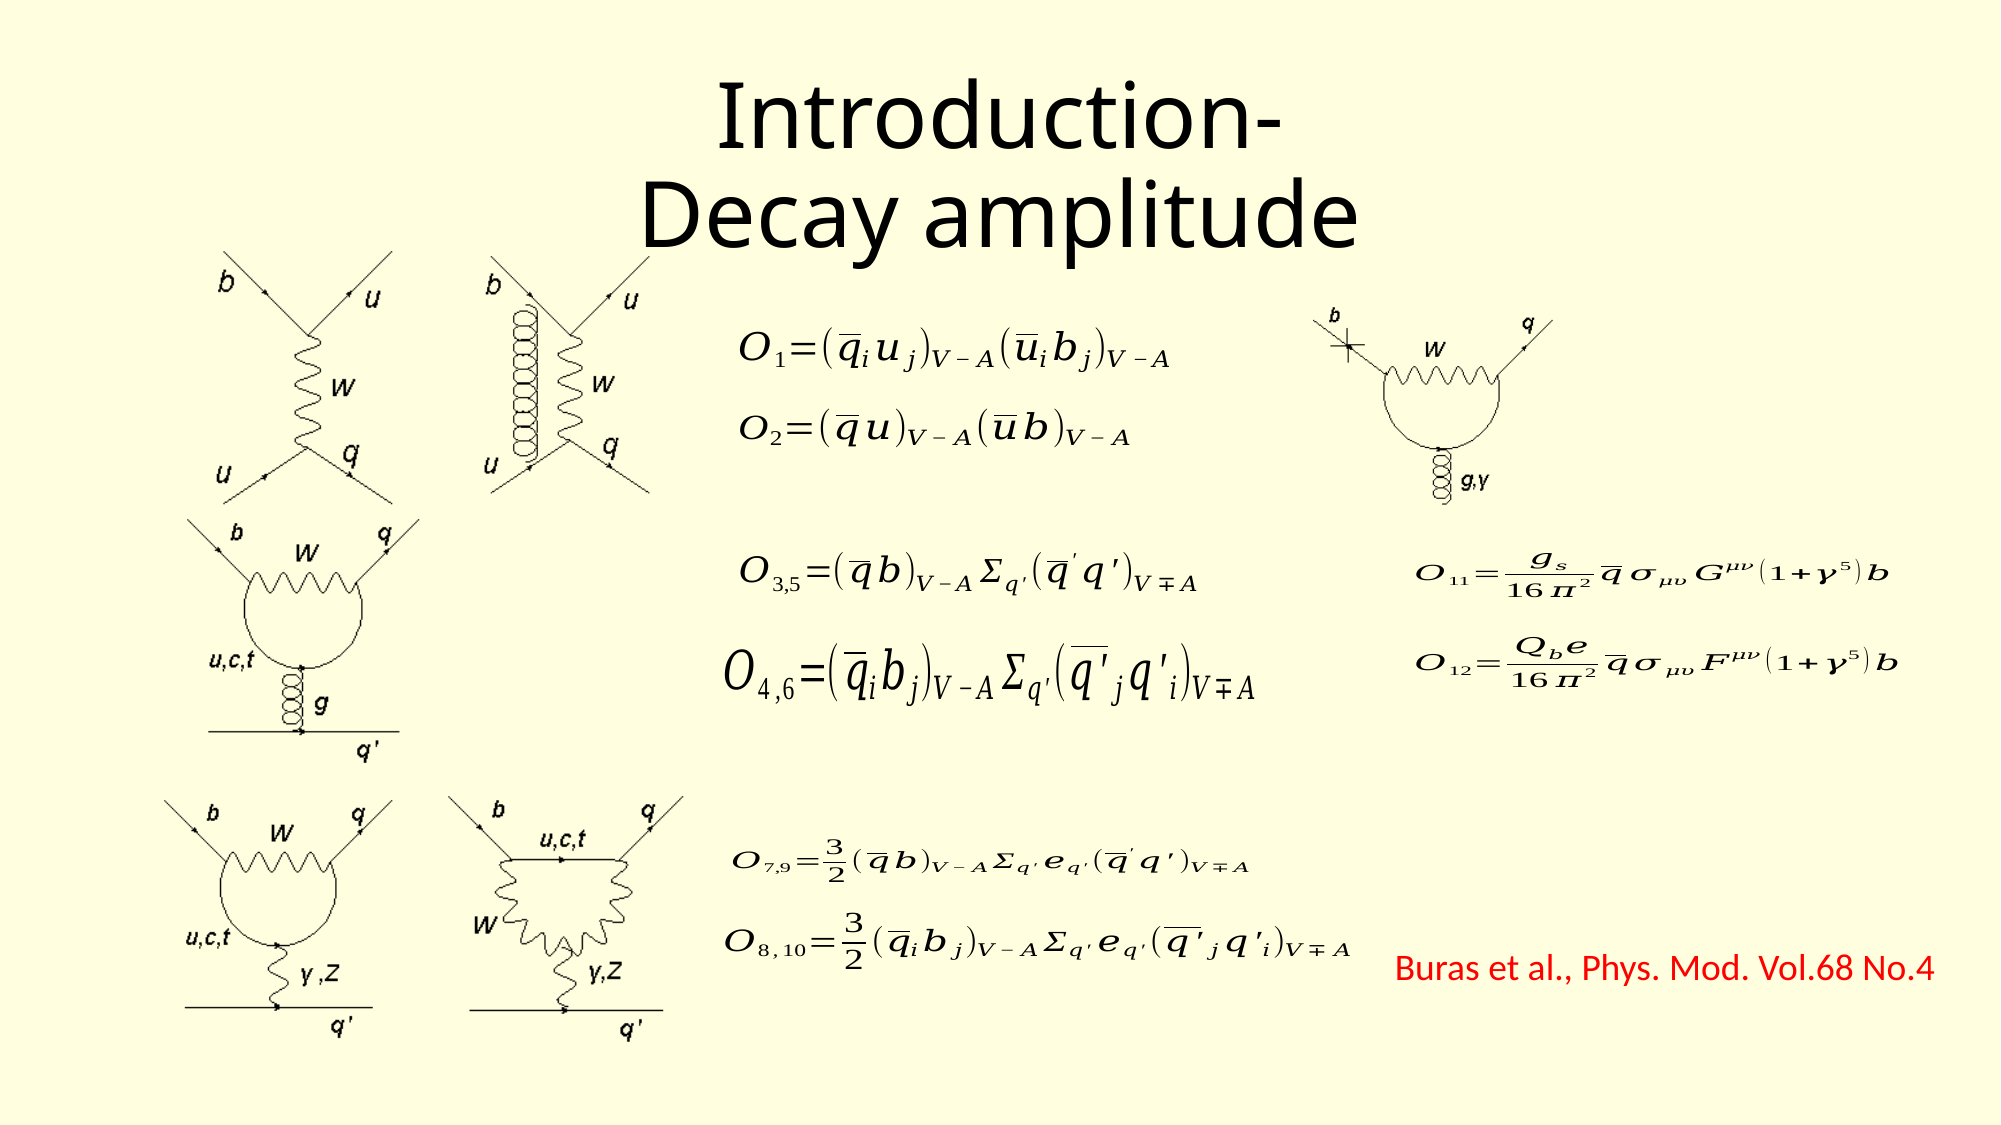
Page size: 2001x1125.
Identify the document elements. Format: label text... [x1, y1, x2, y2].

picture [163, 798, 395, 1042]
text_box Buras et al., Phys. Mod. Vol.68 No.4 [1379, 936, 1951, 996]
picture [481, 255, 652, 496]
title Introduction- Decay amplitude [137, 59, 1863, 278]
picture [446, 795, 686, 1046]
picture [213, 250, 395, 507]
picture [185, 518, 422, 767]
picture [1312, 305, 1555, 507]
